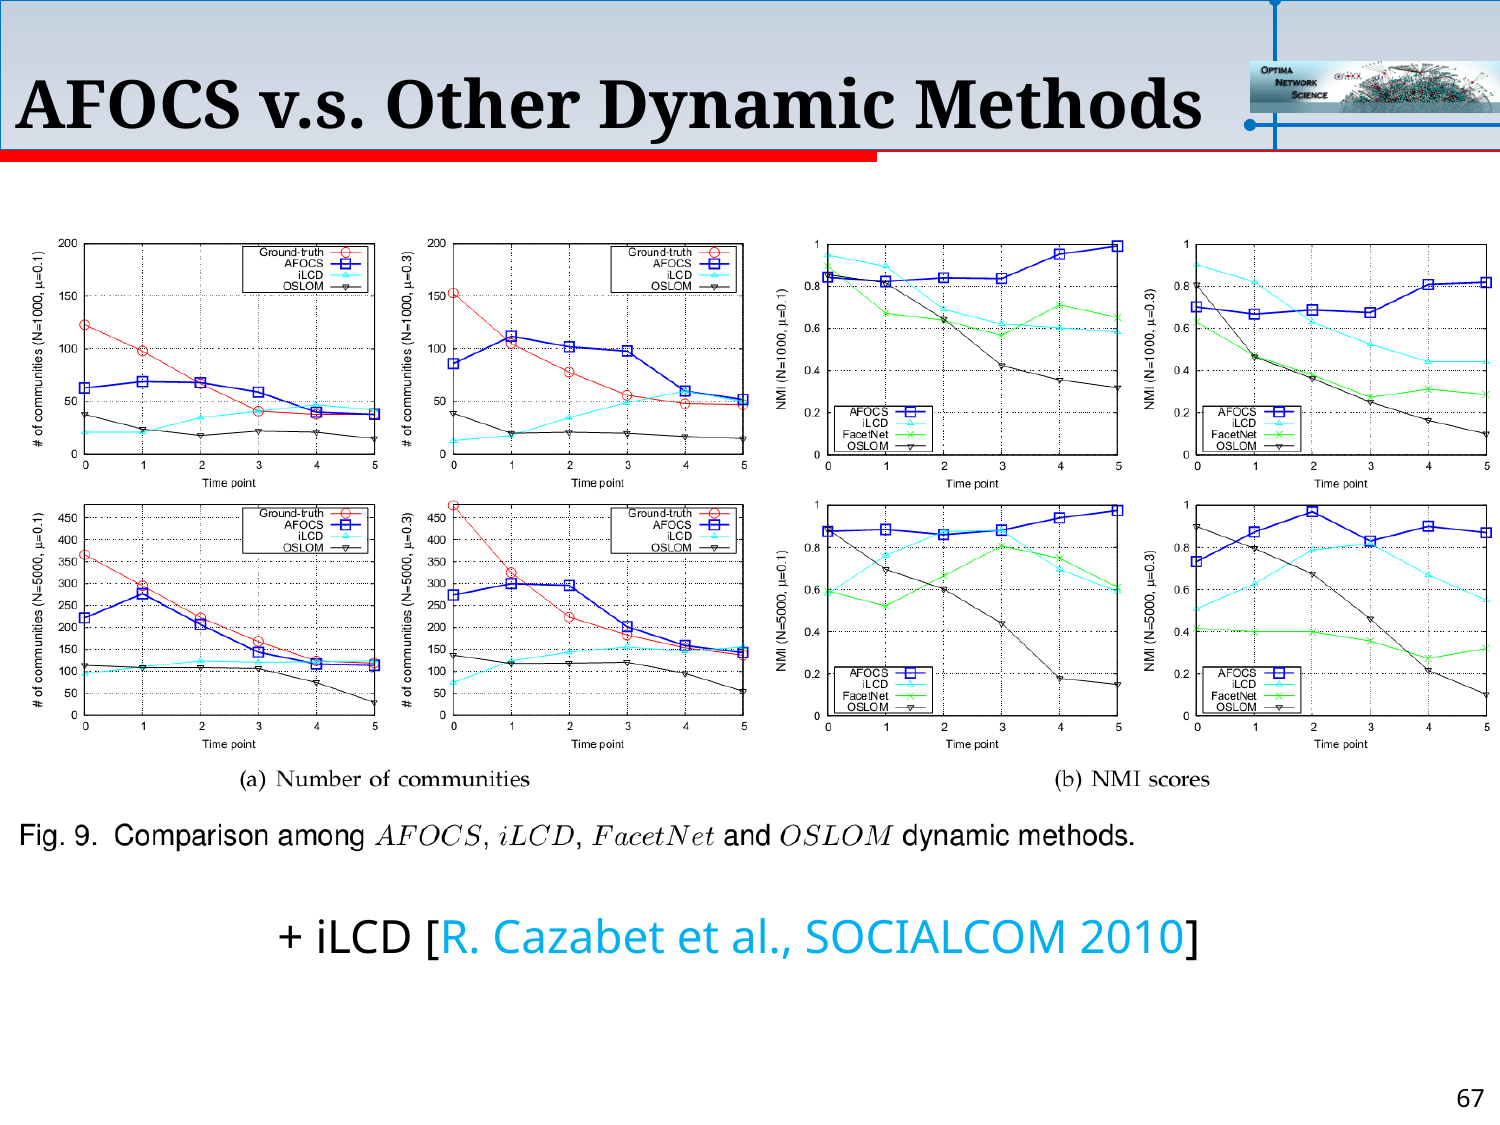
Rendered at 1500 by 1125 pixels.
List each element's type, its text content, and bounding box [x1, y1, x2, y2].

picture [12, 224, 1500, 858]
slide_number 67 [1174, 1074, 1500, 1125]
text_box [1249, 0, 1500, 151]
title AFOCS v.s. Other Dynamic Methods [0, 0, 1247, 150]
text_box + iLCD [R. Cazabet et al., SOCIALCOM 2010] [262, 900, 1400, 970]
